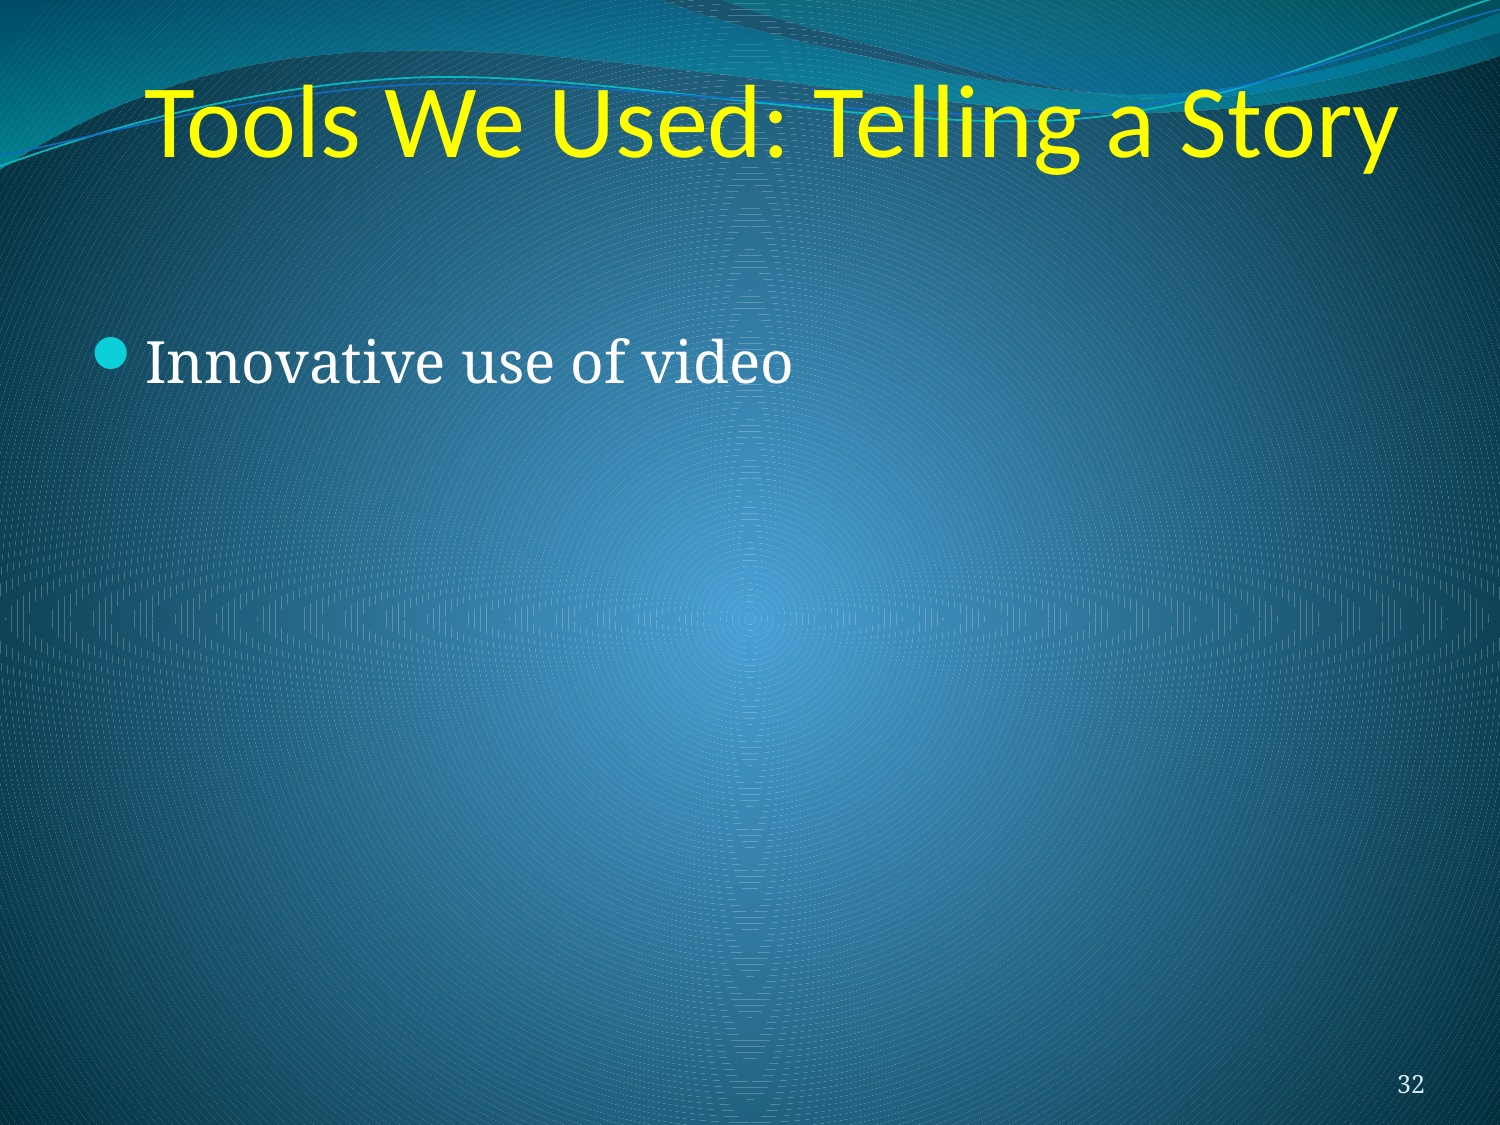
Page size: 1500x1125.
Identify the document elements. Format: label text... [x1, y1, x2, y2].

picture [1191, 90, 1212, 96]
list Innovative use of video [74, 317, 1426, 1038]
title Tools We Used: Telling a Story [74, 115, 1426, 304]
slide_number 32 [1299, 1042, 1425, 1103]
